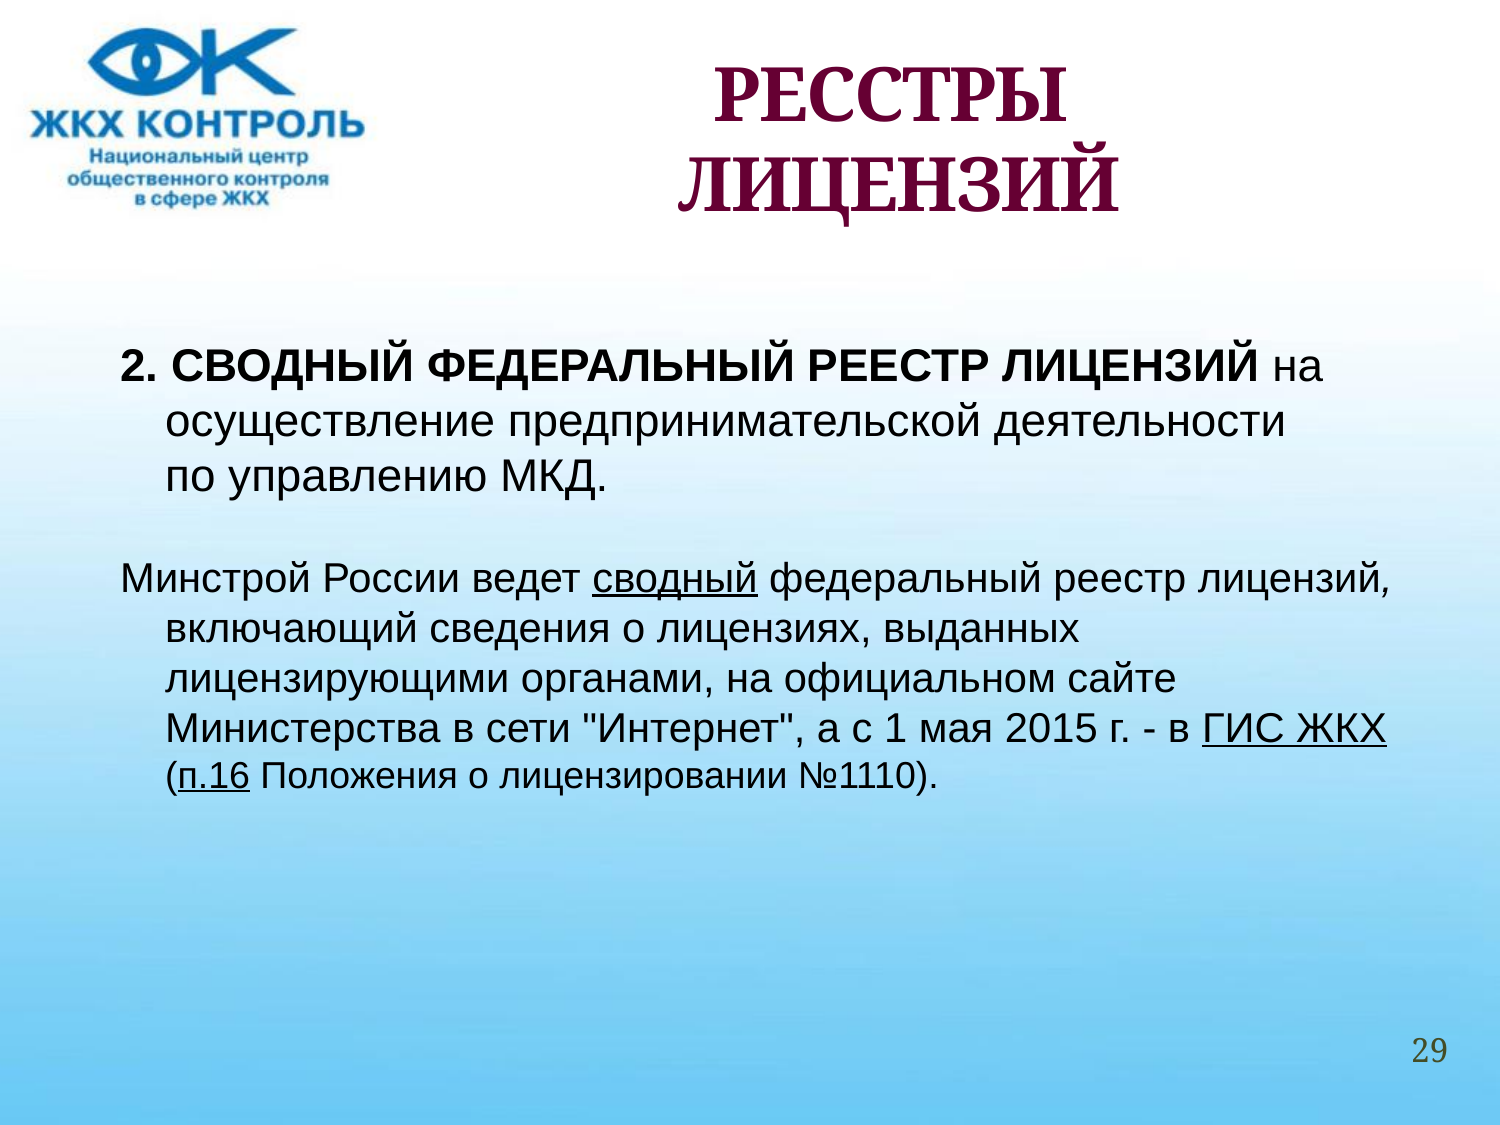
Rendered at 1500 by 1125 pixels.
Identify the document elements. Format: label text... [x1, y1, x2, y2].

slide_number 29 [1379, 1014, 1480, 1089]
picture [0, 0, 1500, 1125]
list 2. СВОДНЫЙ ФЕДЕРАЛЬНЫЙ РЕЕСТР ЛИЦЕНЗИЙ на осуществление предпринимательской деятельности по управлению МКД. Минстрой России ведет сводный федеральный реестр лицензий, включающий сведения о лицензиях, выданных лицензирующими органами, на официальном сайте Министерства в сети "Интернет", а с 1 мая 2015 г. - в ГИС ЖКХ (п.16 Положения о лицензировании №1110). [105, 328, 1425, 1055]
title РЕССТРЫ ЛИЦЕНЗИЙ [374, 35, 1425, 235]
